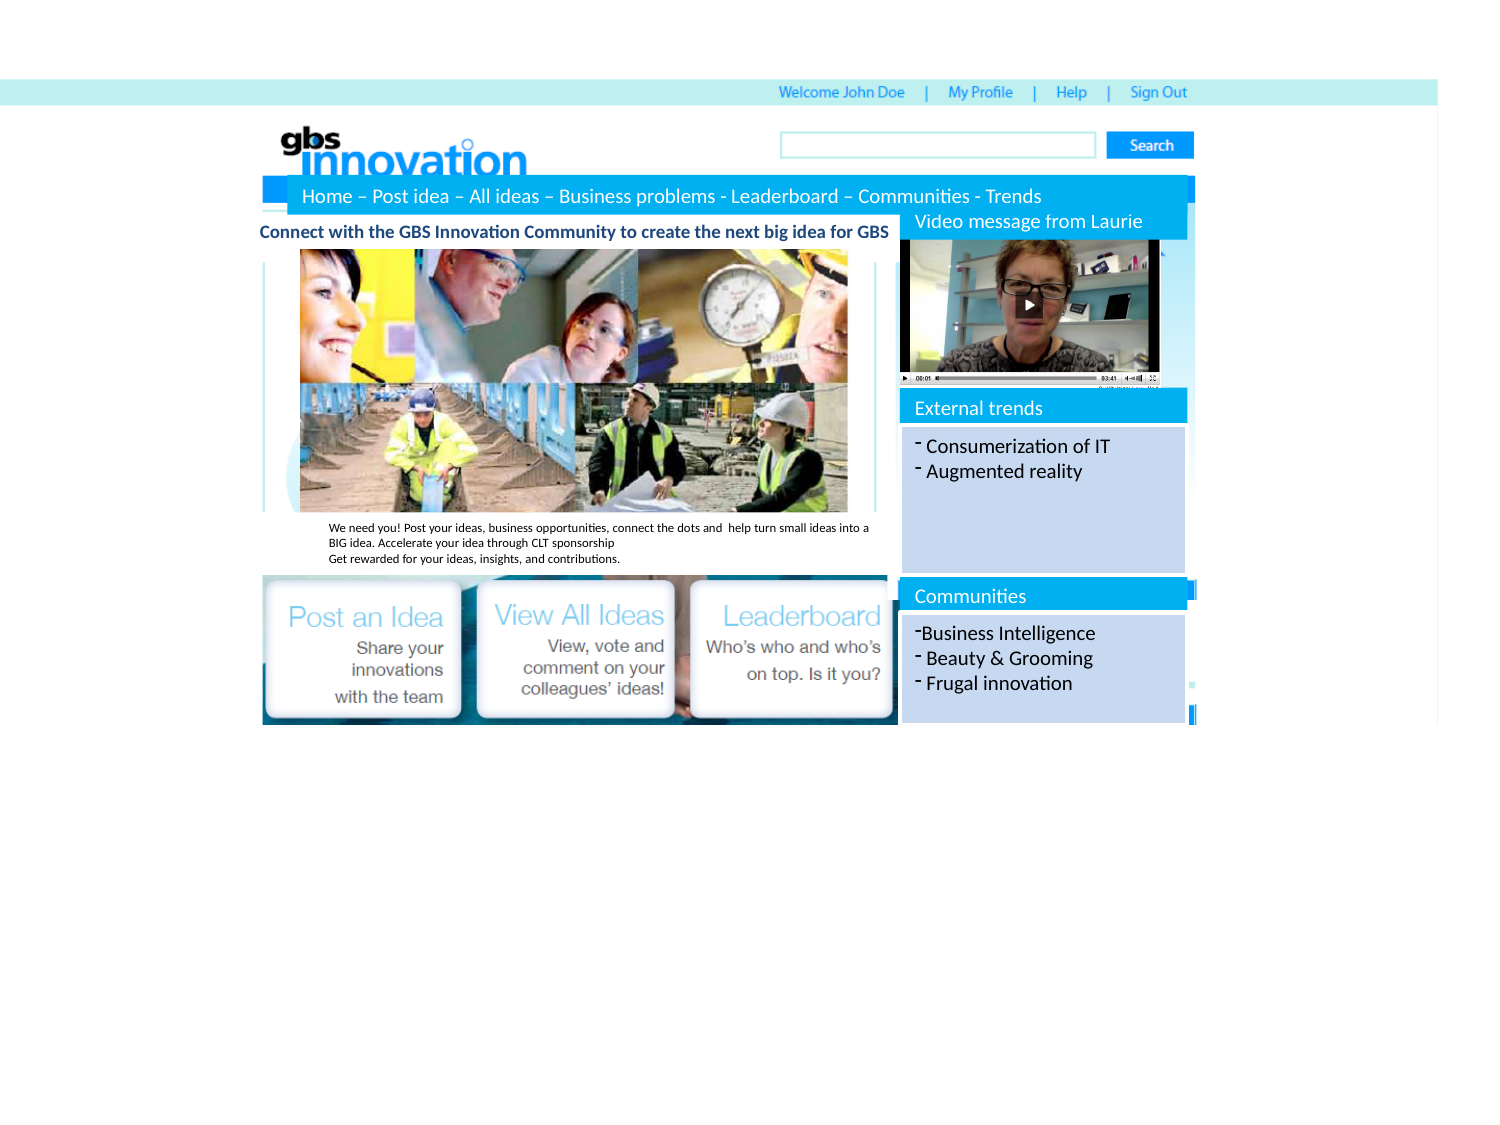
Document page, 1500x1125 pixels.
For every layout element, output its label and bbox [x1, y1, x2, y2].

picture [465, 613, 473, 620]
picture [0, 49, 1438, 726]
picture [465, 625, 472, 634]
